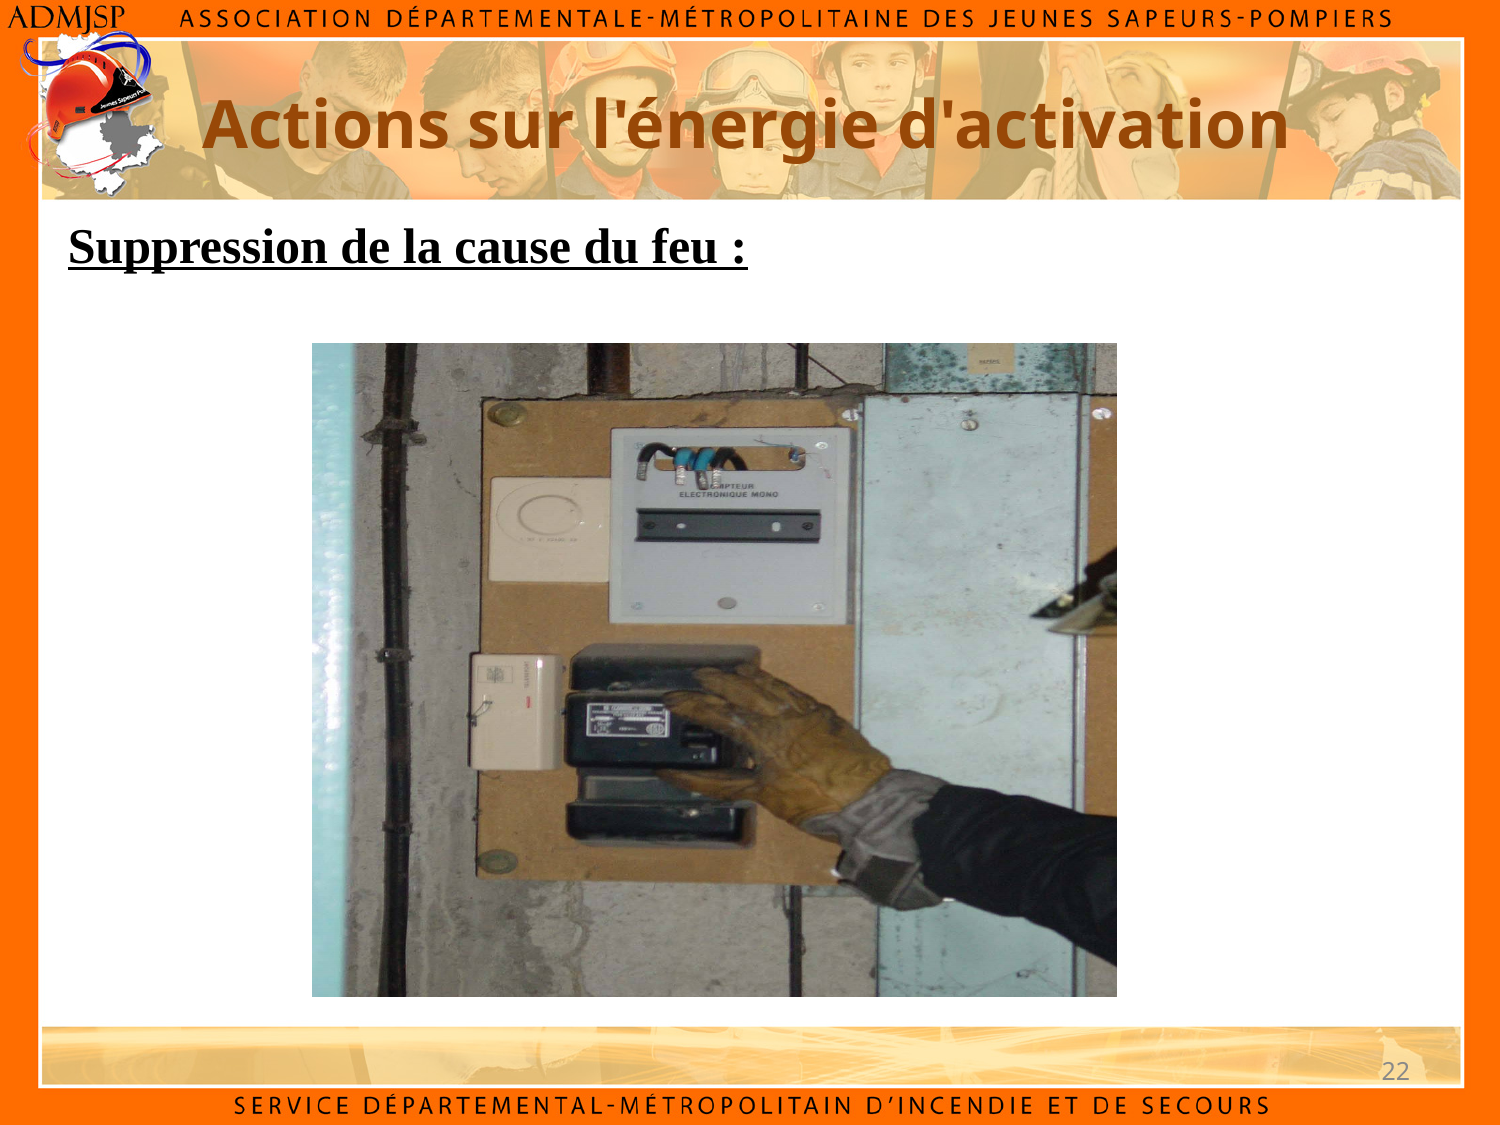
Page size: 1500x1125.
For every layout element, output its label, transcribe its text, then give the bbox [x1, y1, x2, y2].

title Actions sur l'énergie d'activation [41, 45, 1454, 200]
text_box 22 [1074, 1042, 1425, 1103]
picture [0, 0, 1500, 1125]
text_box Suppression de la cause du feu : [53, 206, 798, 282]
